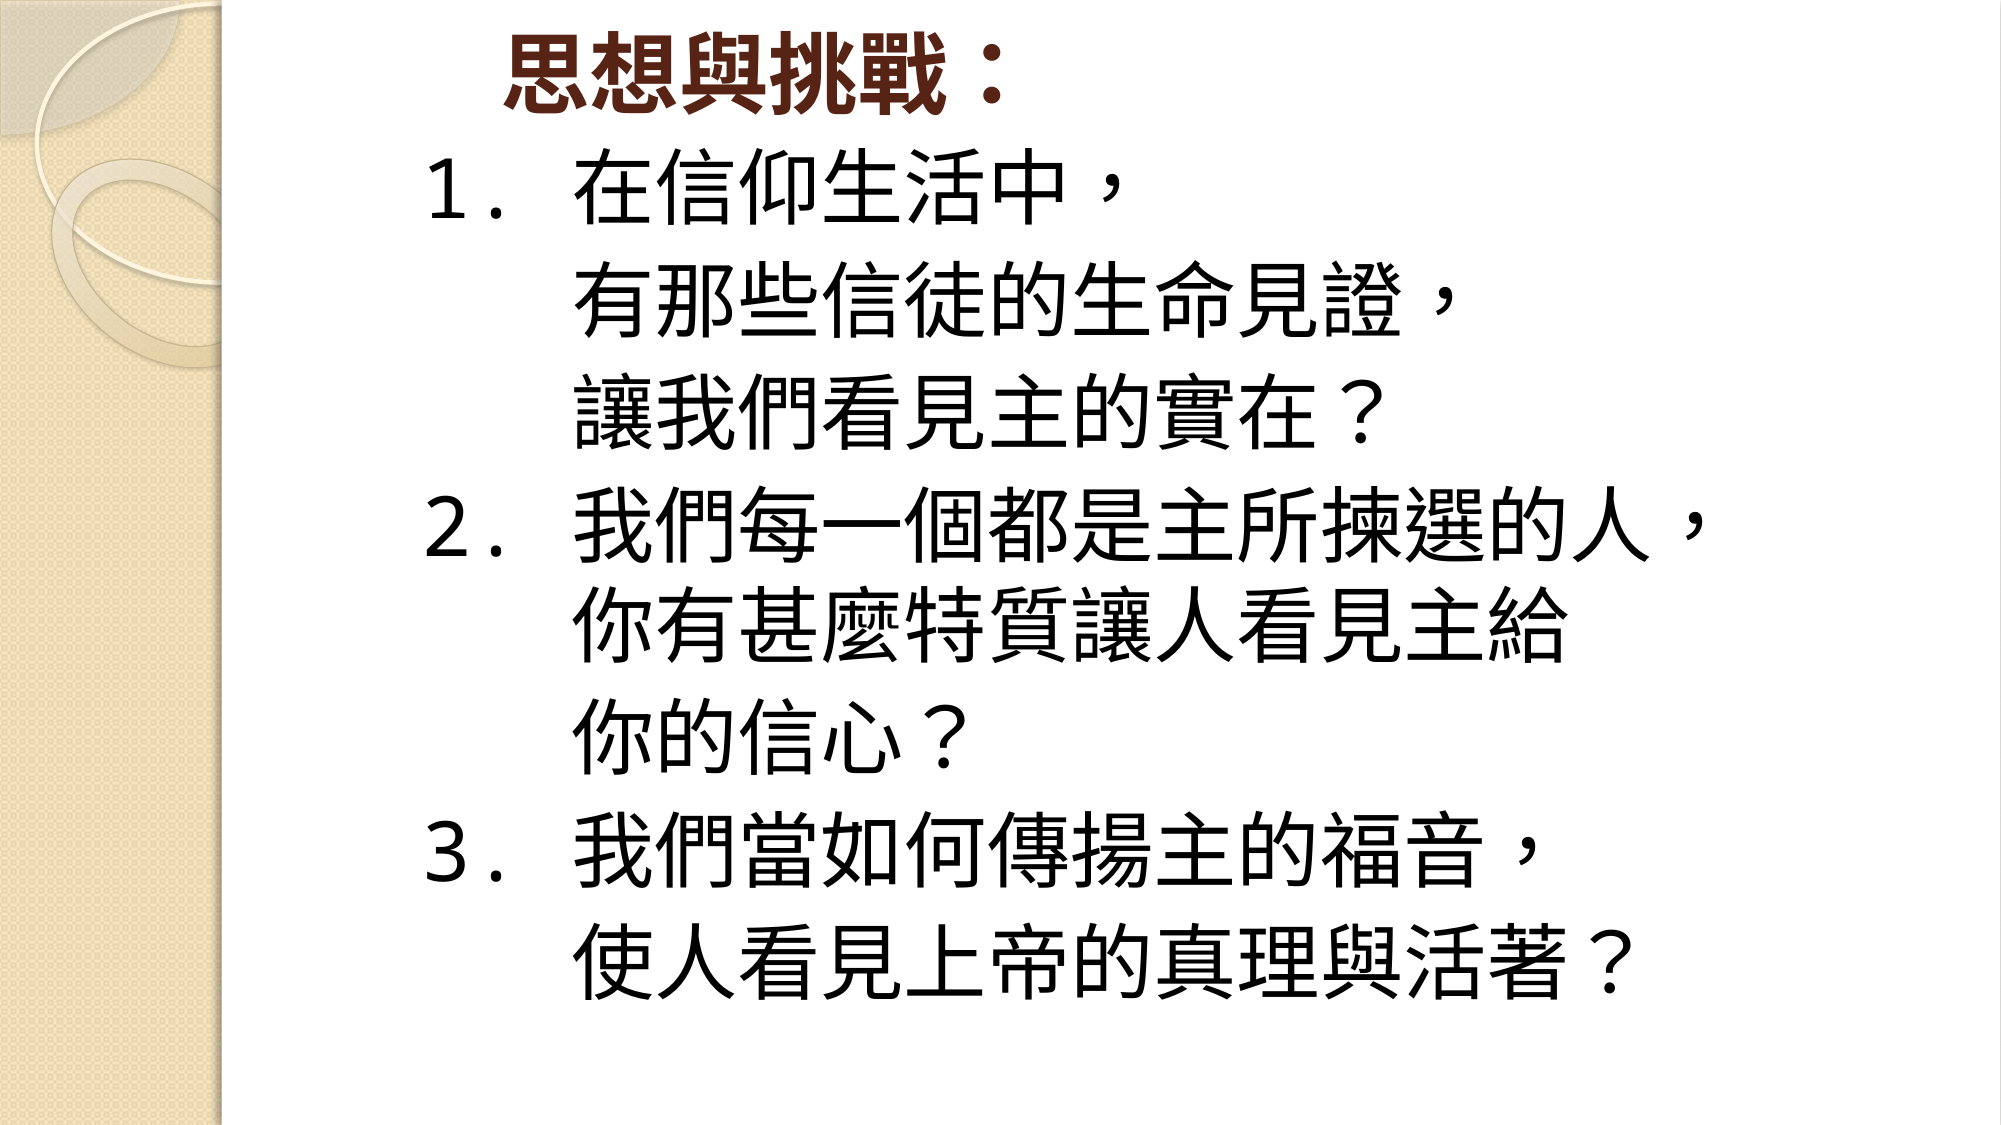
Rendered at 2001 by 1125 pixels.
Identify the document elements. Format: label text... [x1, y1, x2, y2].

list 1. 在信仰生活中， 有那些信徒的生命見證， 讓我們看見主的實在？ 2. 我們每一個都是主所揀選的人， 你有甚麼特質讓人看見主給 你的信心？ 3. 我們當如何傳揚主的福音， 使人看見上帝的真理與活著？ [392, 128, 1750, 1025]
title 思想與挑戰： [485, 0, 1716, 128]
